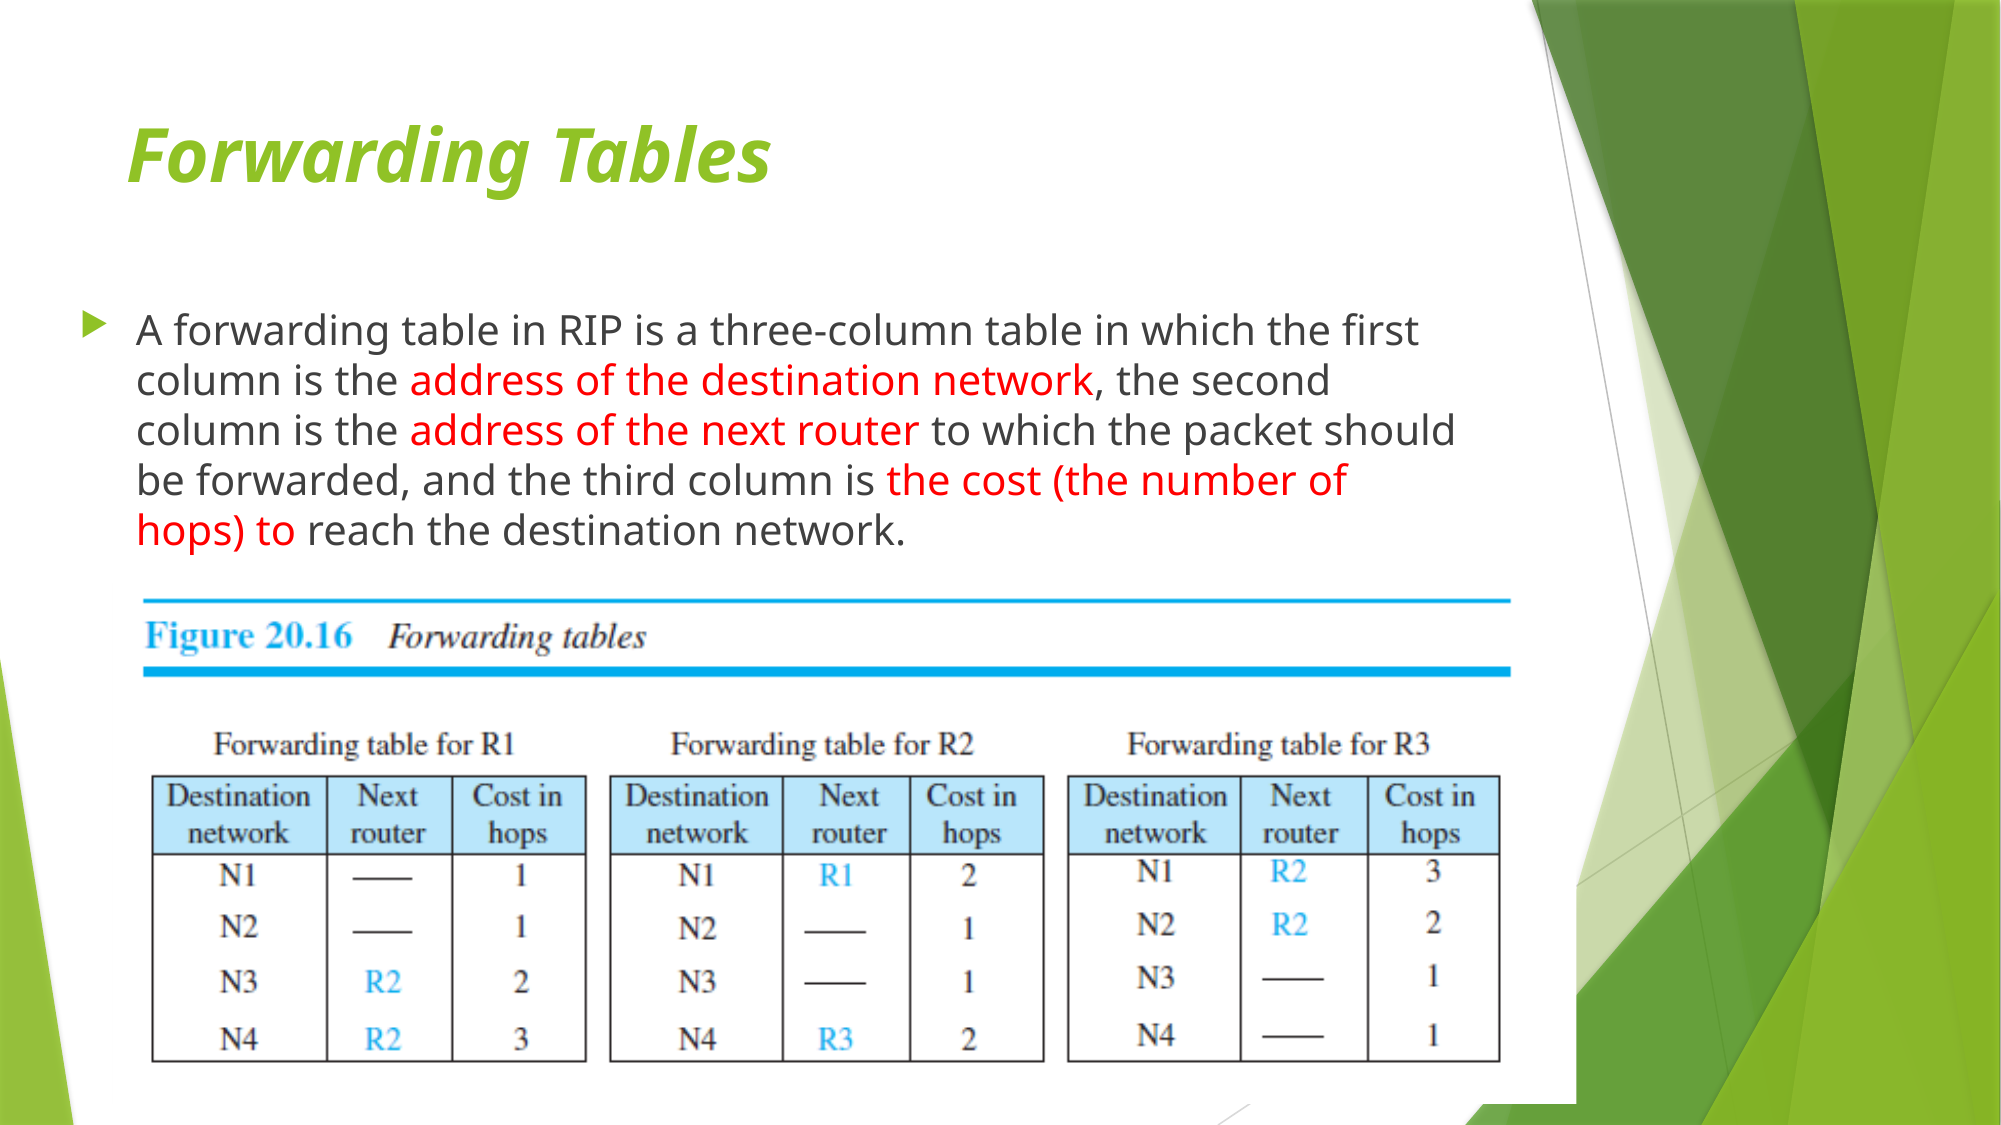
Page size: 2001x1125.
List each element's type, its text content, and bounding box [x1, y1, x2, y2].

list A forwarding table in RIP is a three-column table in which the first column is the address of the destination network, the second column is the address of the next router to which the packet should be forwarded, and the third column is the cost (the number of hops) to reach the destination network. [64, 295, 1475, 933]
picture [110, 582, 1577, 1105]
title Forwarding Tables [111, 99, 1522, 317]
